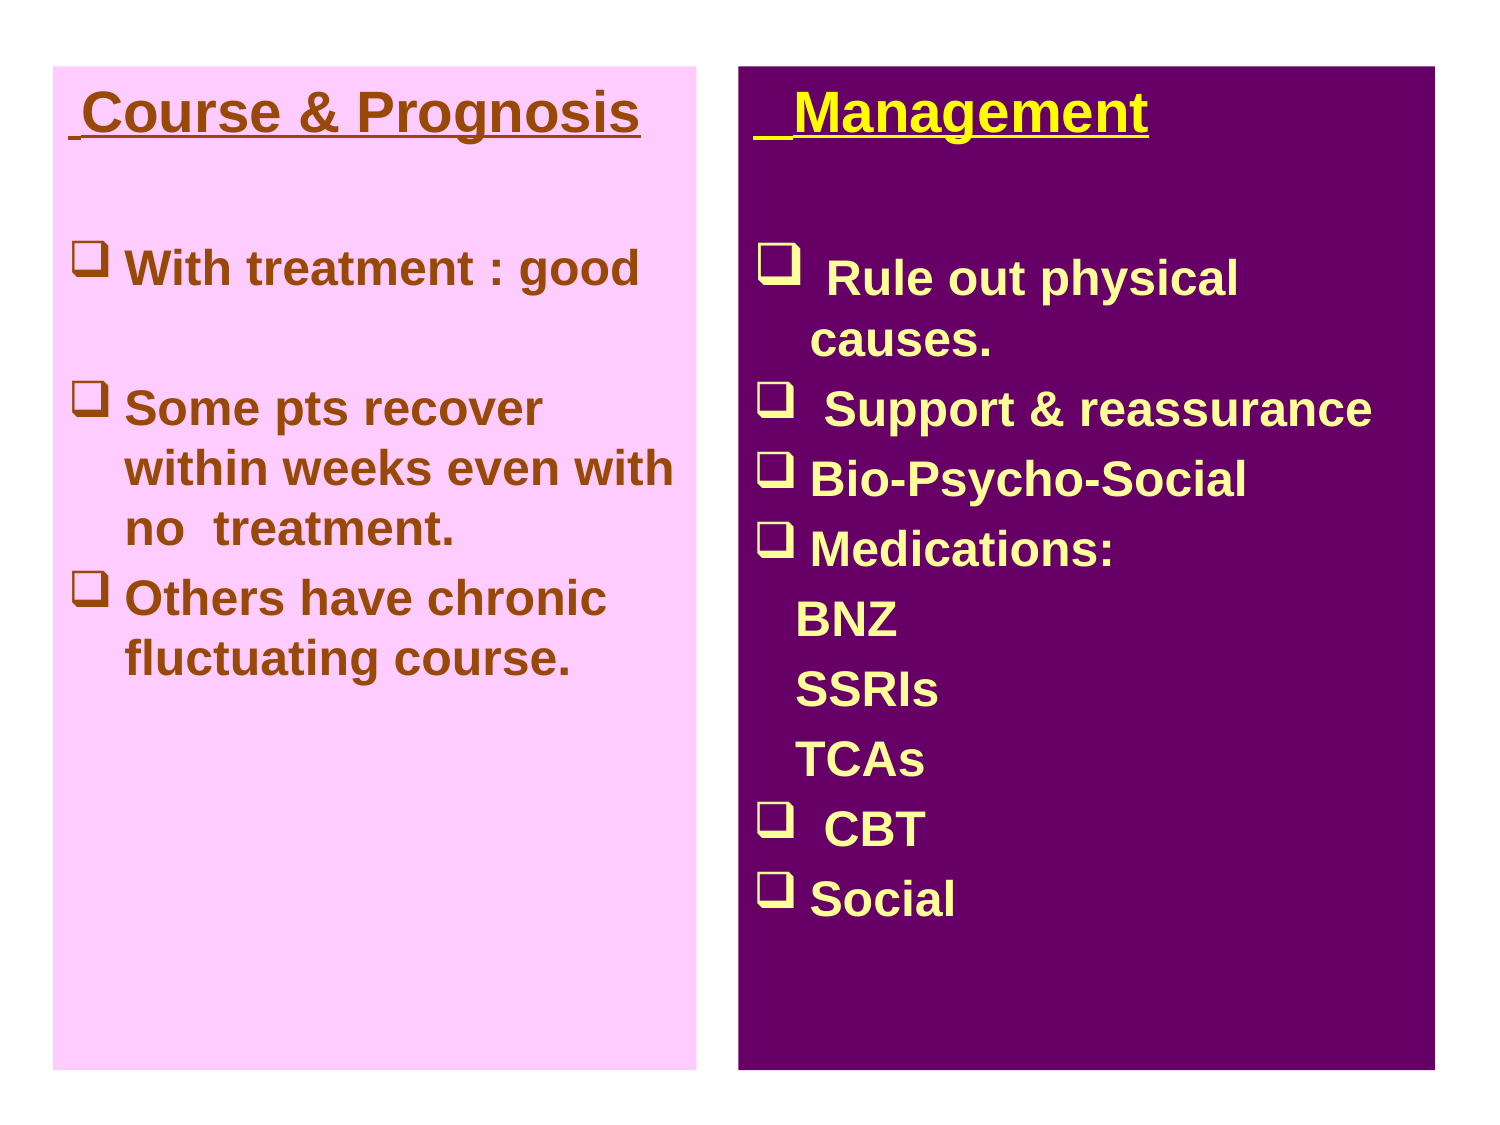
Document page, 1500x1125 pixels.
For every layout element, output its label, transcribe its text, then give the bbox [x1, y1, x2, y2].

list Management Rule out physical causes. Support & reassurance Bio-Psycho-Social Medications: BNZ SSRIs TCAs CBT Social [738, 66, 1435, 1071]
list Course & Prognosis With treatment : good Some pts recover within weeks even with no treatment. Others have chronic fluctuating course. [53, 66, 697, 1071]
